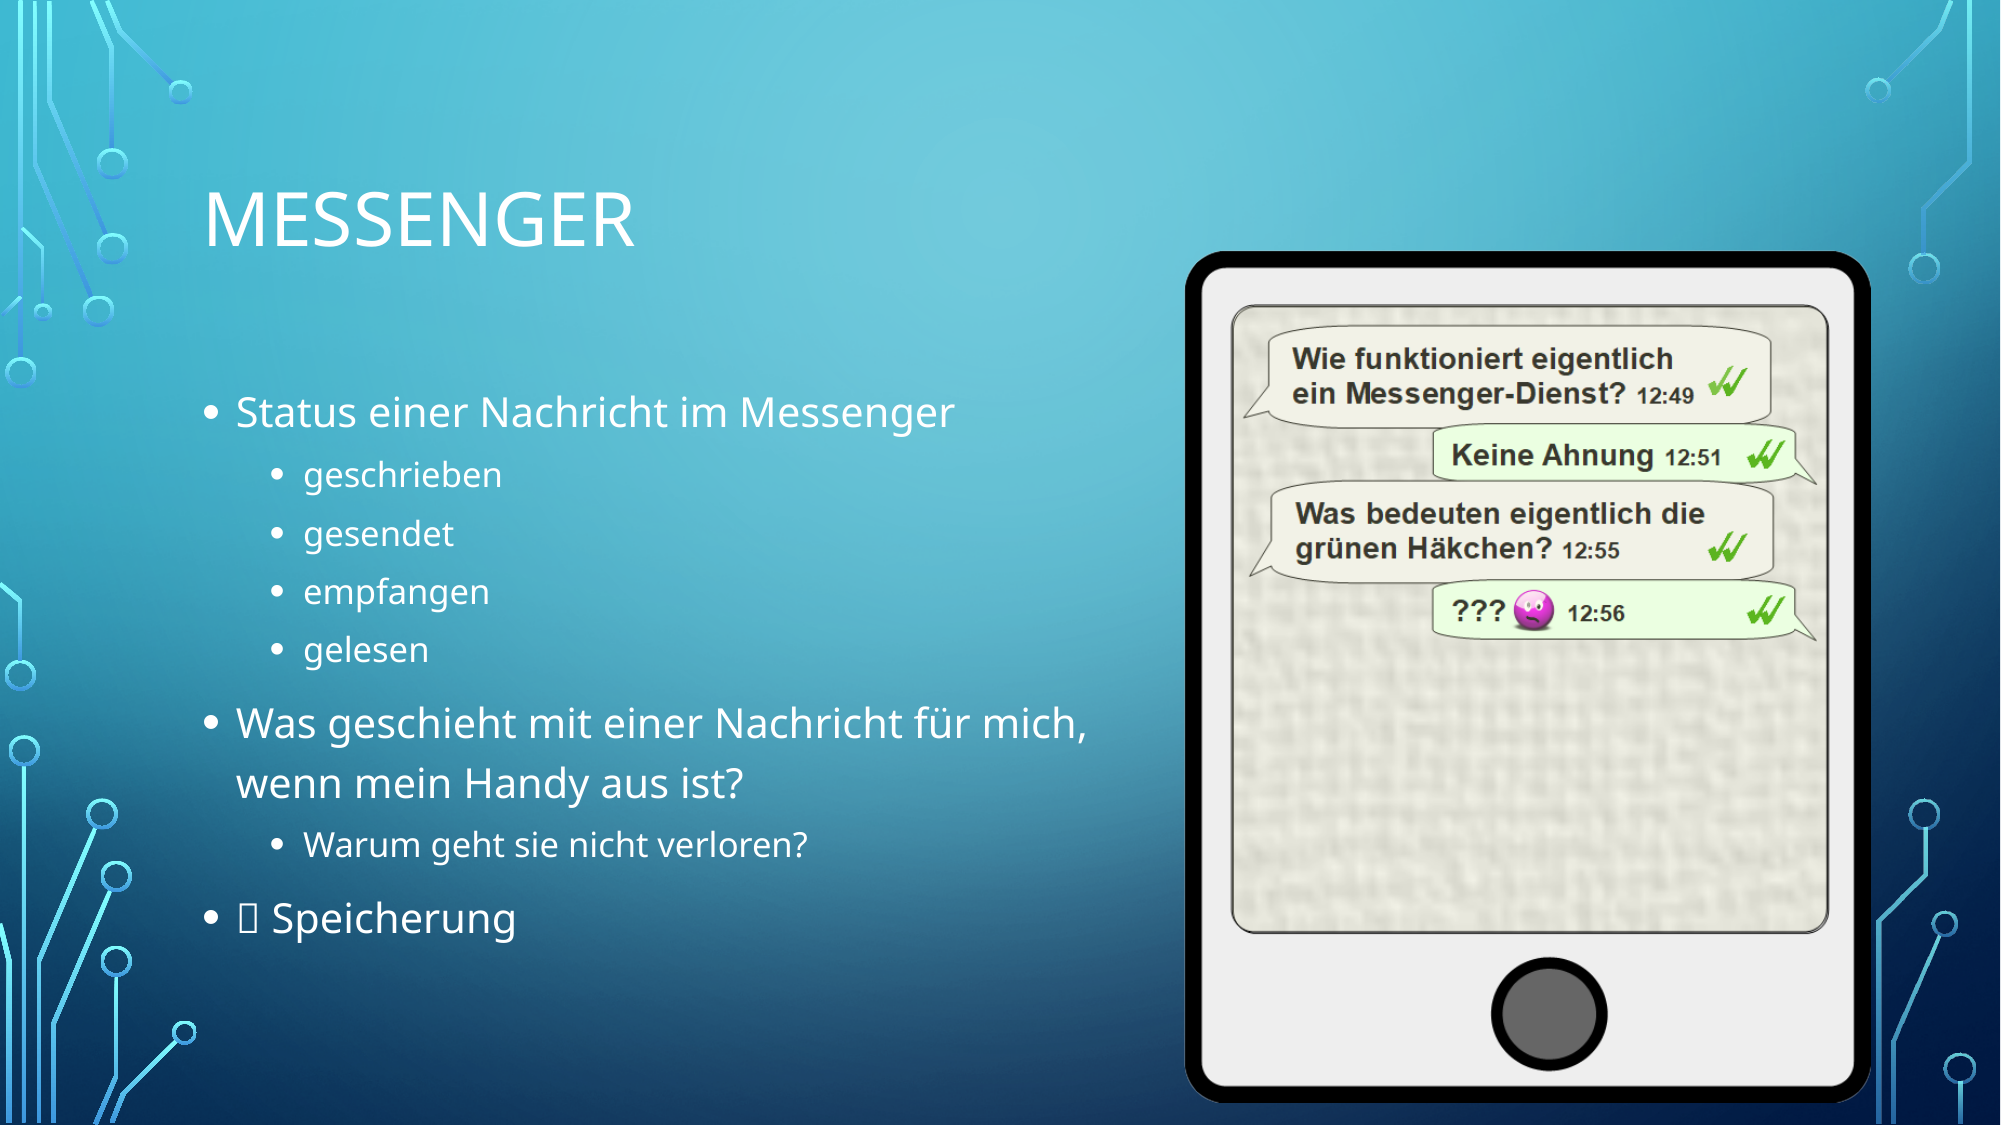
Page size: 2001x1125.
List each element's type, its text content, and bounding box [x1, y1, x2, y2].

picture [1184, 249, 1872, 1103]
list Status einer Nachricht im Messenger geschrieben gesendet empfangen gelesen Was geschieht mit einer Nachricht für mich, wenn mein Handy aus ist? Warum geht sie nicht verloren?  Speicherung [187, 369, 1162, 950]
title Messenger [187, 101, 1813, 344]
